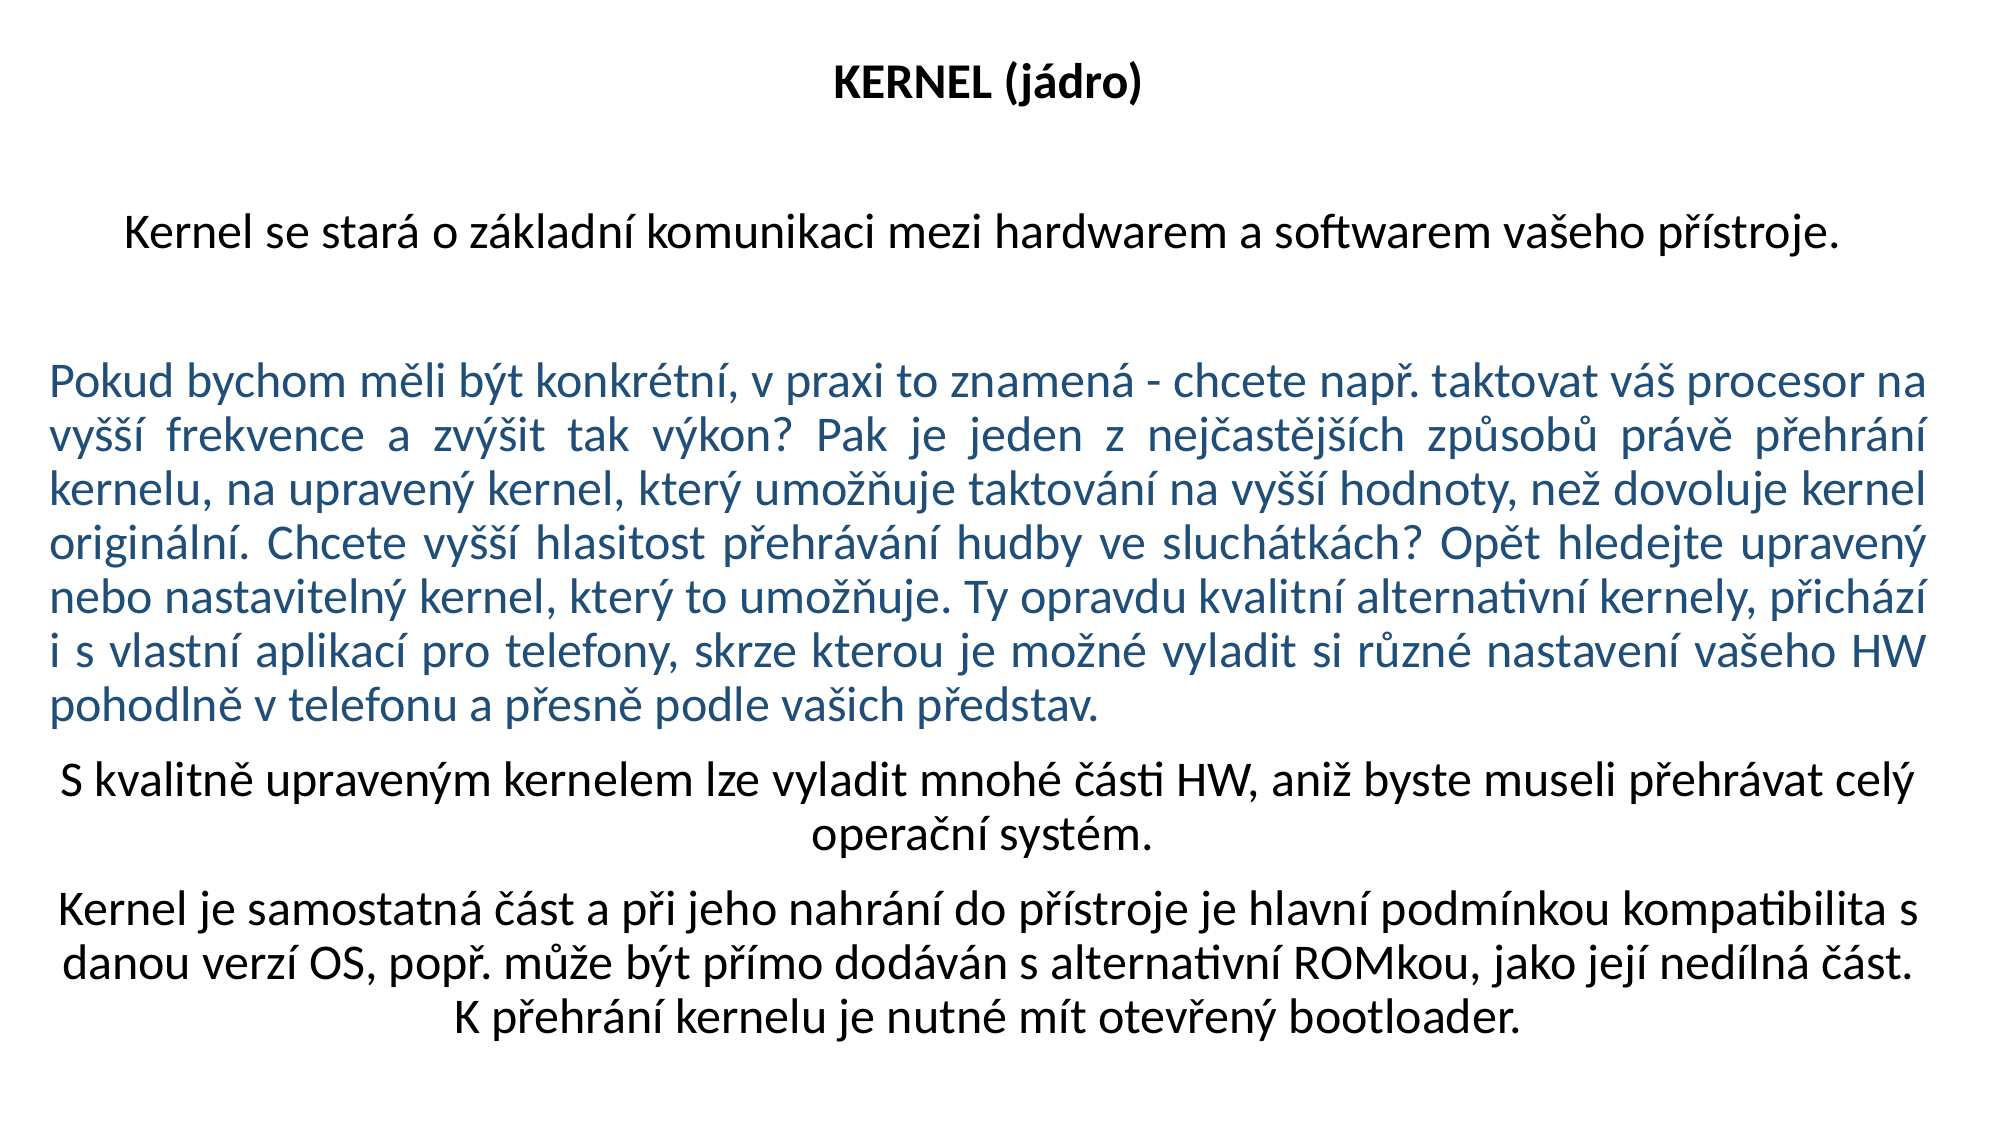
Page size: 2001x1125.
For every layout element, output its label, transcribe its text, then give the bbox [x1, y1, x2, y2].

subtitle KERNEL (jádro) Kernel se stará o základní komunikaci mezi hardwarem a softwarem vašeho přístroje. Pokud bychom měli být konkrétní, v praxi to znamená - chcete např. taktovat váš procesor na vyšší frekvence a zvýšit tak výkon? Pak je jeden z nejčastějších způsobů právě přehrání kernelu, na upravený kernel, který umožňuje taktování na vyšší hodnoty, než dovoluje kernel originální. Chcete vyšší hlasitost přehrávání hudby ve sluchátkách? Opět hledejte upravený nebo nastavitelný kernel, který to umožňuje. Ty opravdu kvalitní alternativní kernely, přichází i s vlastní aplikací pro telefony, skrze kterou je možné vyladit si různé nastavení vašeho HW pohodlně v telefonu a přesně podle vašich představ. S kvalitně upraveným kernelem lze vyladit mnohé části HW, aniž byste museli přehrávat celý operační systém. Kernel je samostatná část a při jeho nahrání do přístroje je hlavní podmínkou kompatibilita s danou verzí OS, popř. může být přímo dodáván s alternativní ROMkou, jako její nedílná část. K přehrání kernelu je nutné mít otevřený bootloader. [34, 47, 1944, 1096]
